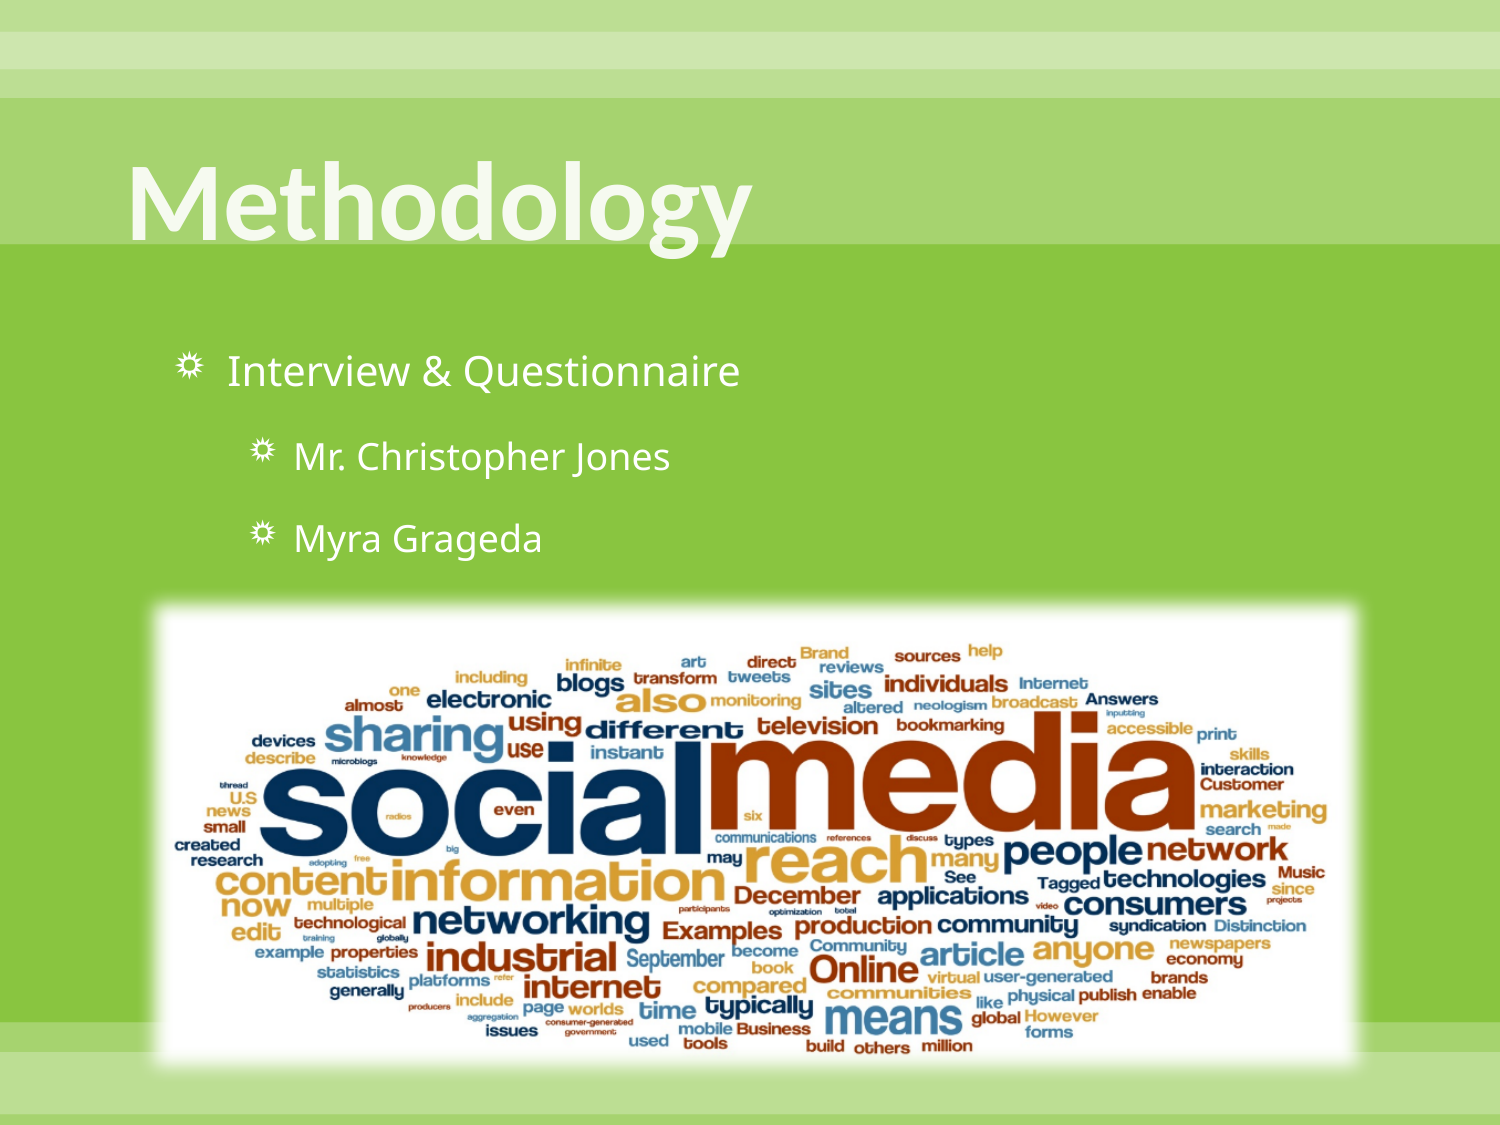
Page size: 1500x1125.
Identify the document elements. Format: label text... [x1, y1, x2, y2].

list Interview & Questionnaire Mr. Christopher Jones Myra Grageda [156, 337, 1344, 578]
picture [0, 0, 1500, 1125]
title Methodology [110, 30, 1390, 271]
